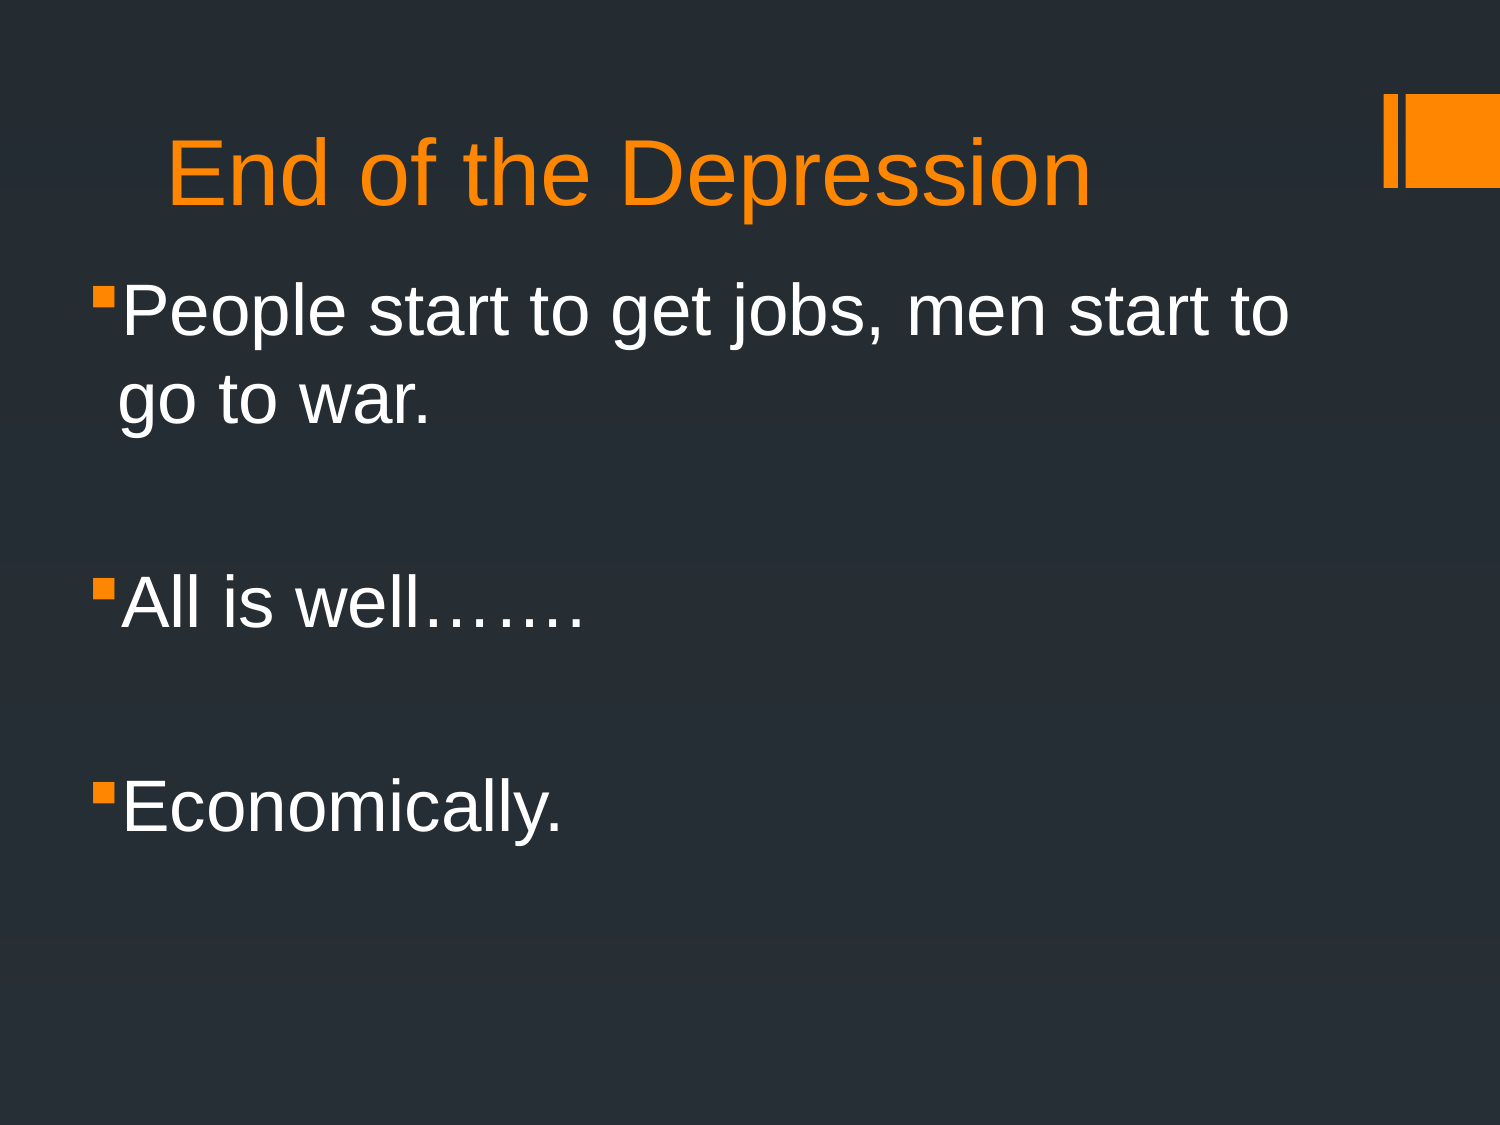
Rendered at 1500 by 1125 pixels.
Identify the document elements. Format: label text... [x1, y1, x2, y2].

list People start to get jobs, men start to go to war. All is well……. Economically. [64, 255, 1350, 1035]
title End of the Depression [150, 42, 1351, 233]
